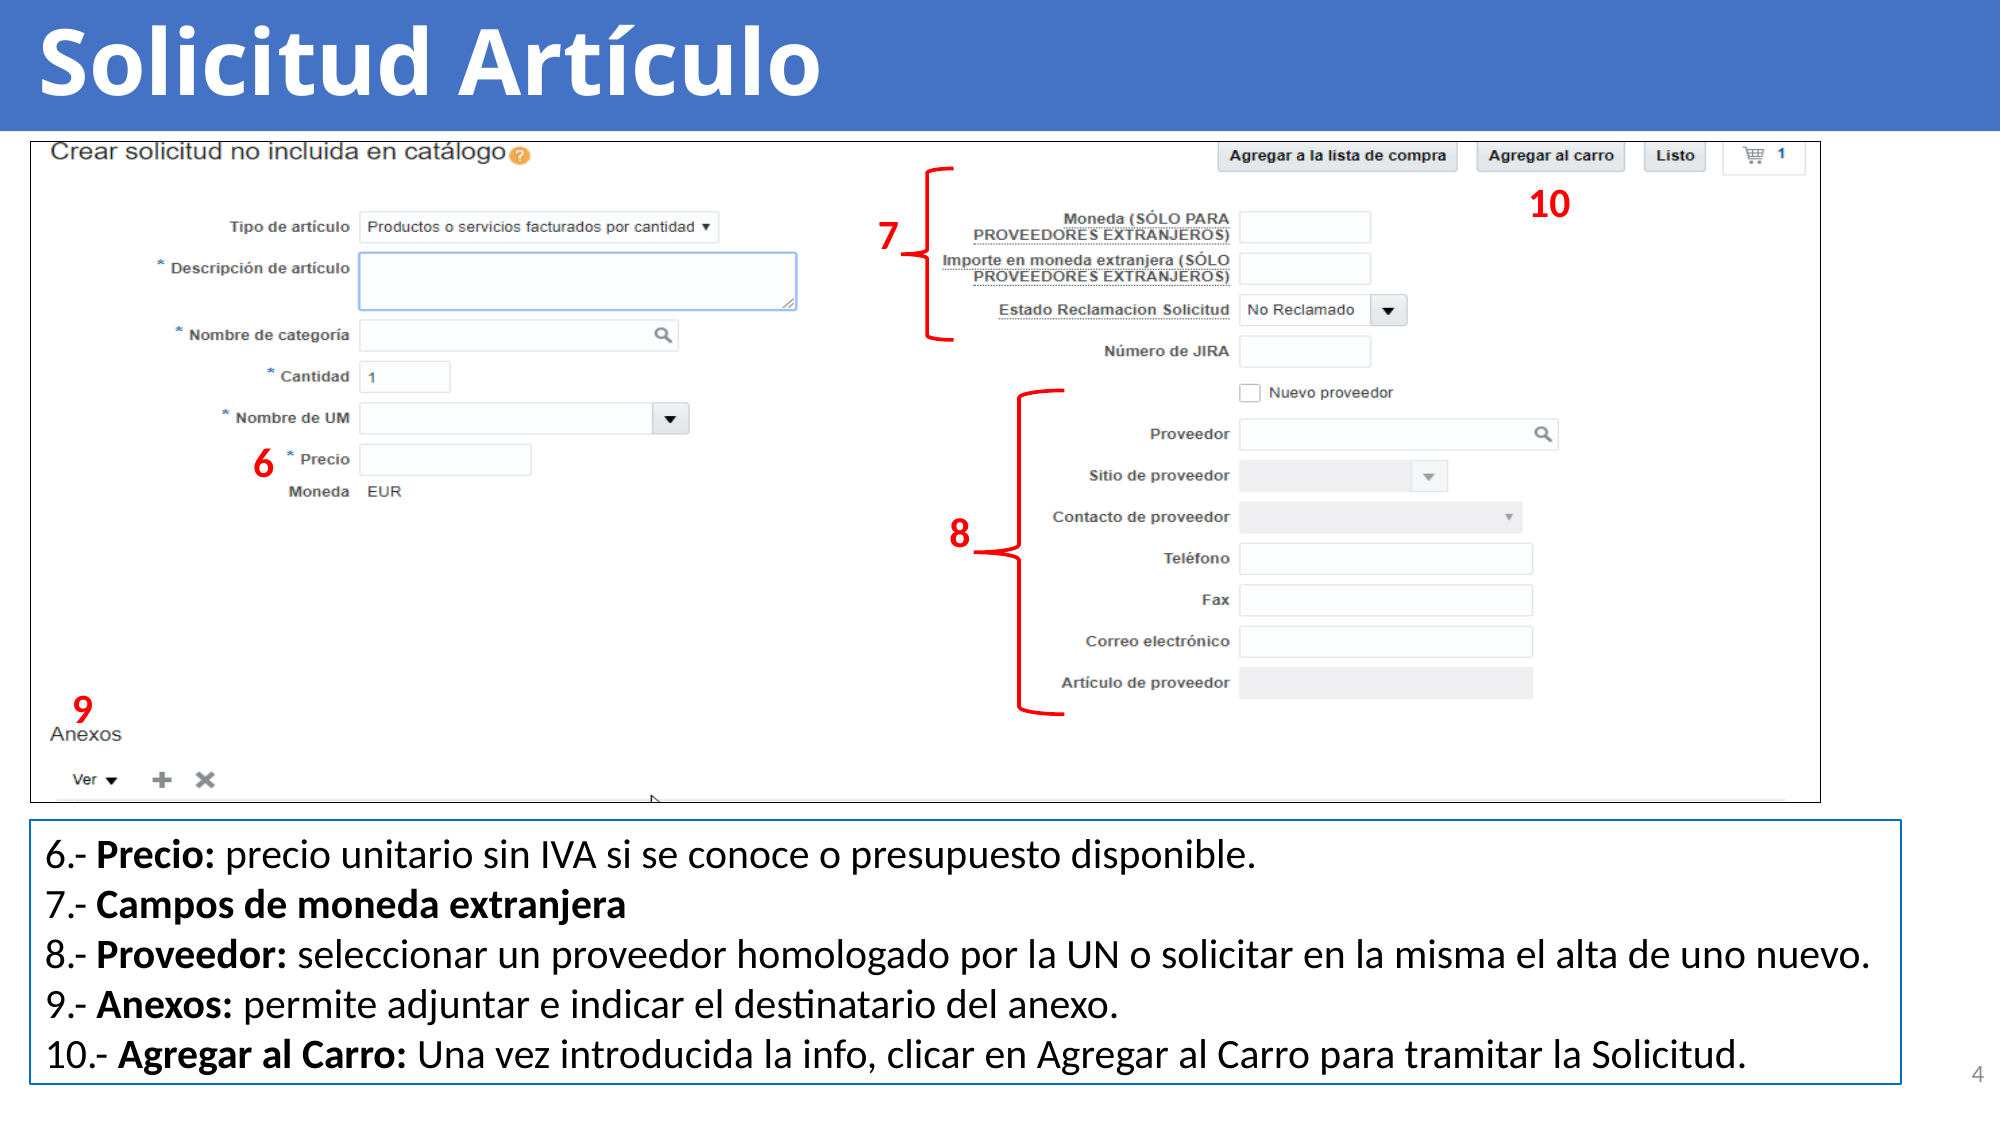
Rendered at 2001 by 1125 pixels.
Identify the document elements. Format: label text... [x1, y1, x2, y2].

title Solicitud Artículo [0, 0, 2000, 132]
picture [30, 141, 1821, 803]
text_box 6.- Precio: precio unitario sin IVA si se conoce o presupuesto disponible. 7.- Campos de moneda extranjera 8.- Proveedor: seleccionar un proveedor homologado por la UN o solicitar en la misma el alta de uno nuevo. 9.- Anexos: permite adjuntar e indicar el destinatario del anexo. 10.- Agregar al Carro: Una vez introducida la info, clicar en Agregar al Carro para tramitar la Solicitud. [30, 819, 1901, 1085]
slide_number 4 [1549, 1042, 2000, 1103]
